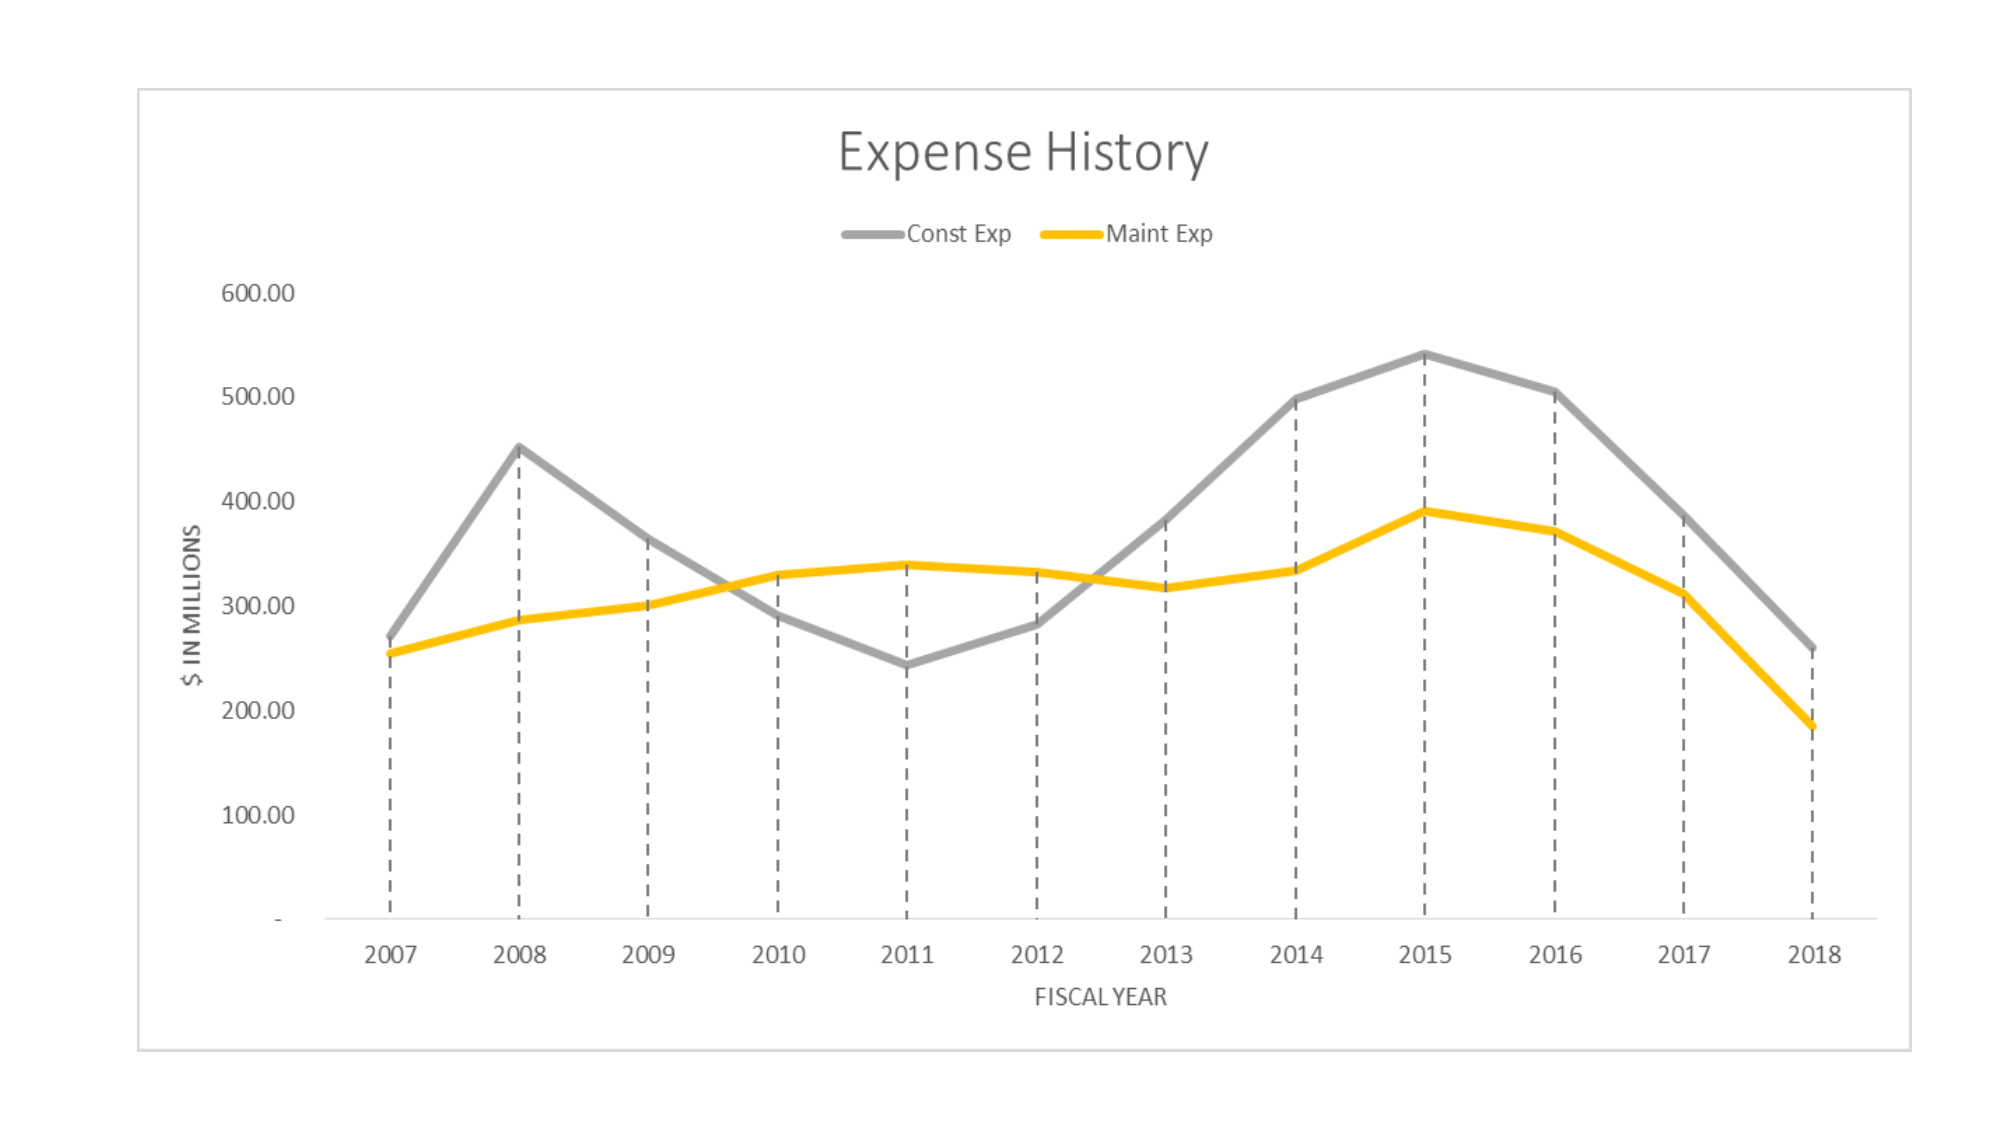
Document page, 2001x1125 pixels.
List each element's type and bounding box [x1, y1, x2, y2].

picture [137, 88, 1912, 1052]
